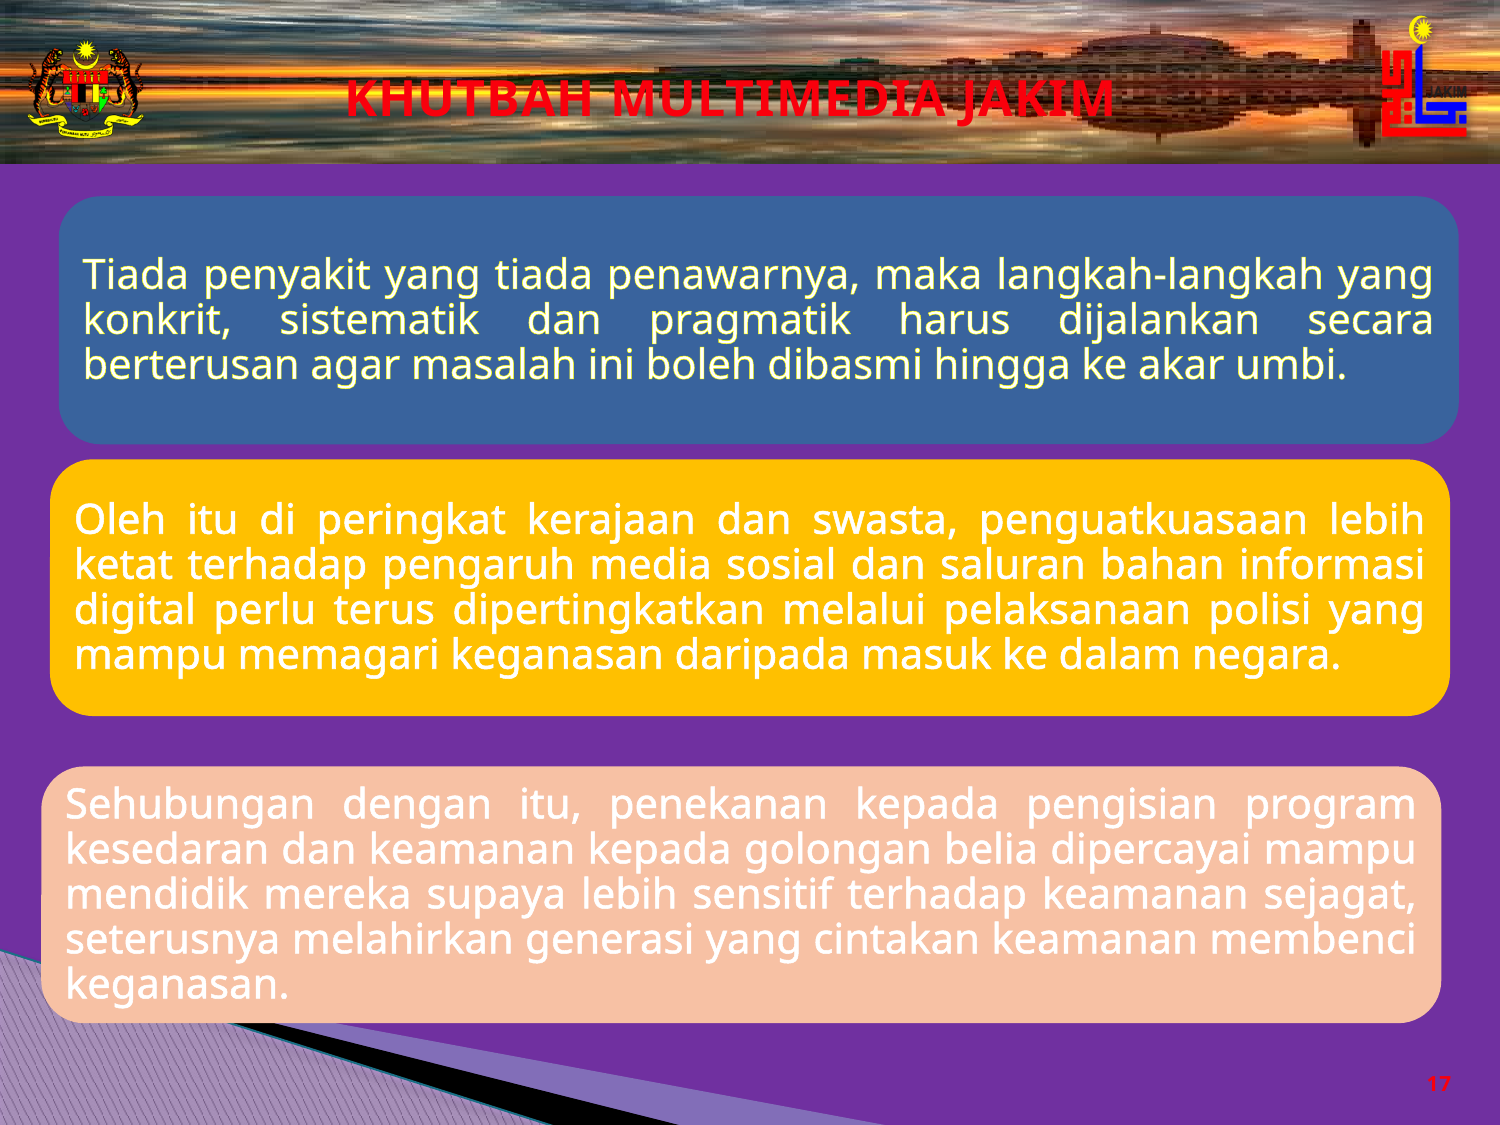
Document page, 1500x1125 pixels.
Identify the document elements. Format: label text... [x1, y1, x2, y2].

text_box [49, 459, 1451, 717]
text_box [58, 195, 1459, 445]
slide_number 17 [1341, 1045, 1466, 1106]
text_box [41, 766, 1442, 1024]
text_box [0, 0, 1500, 165]
